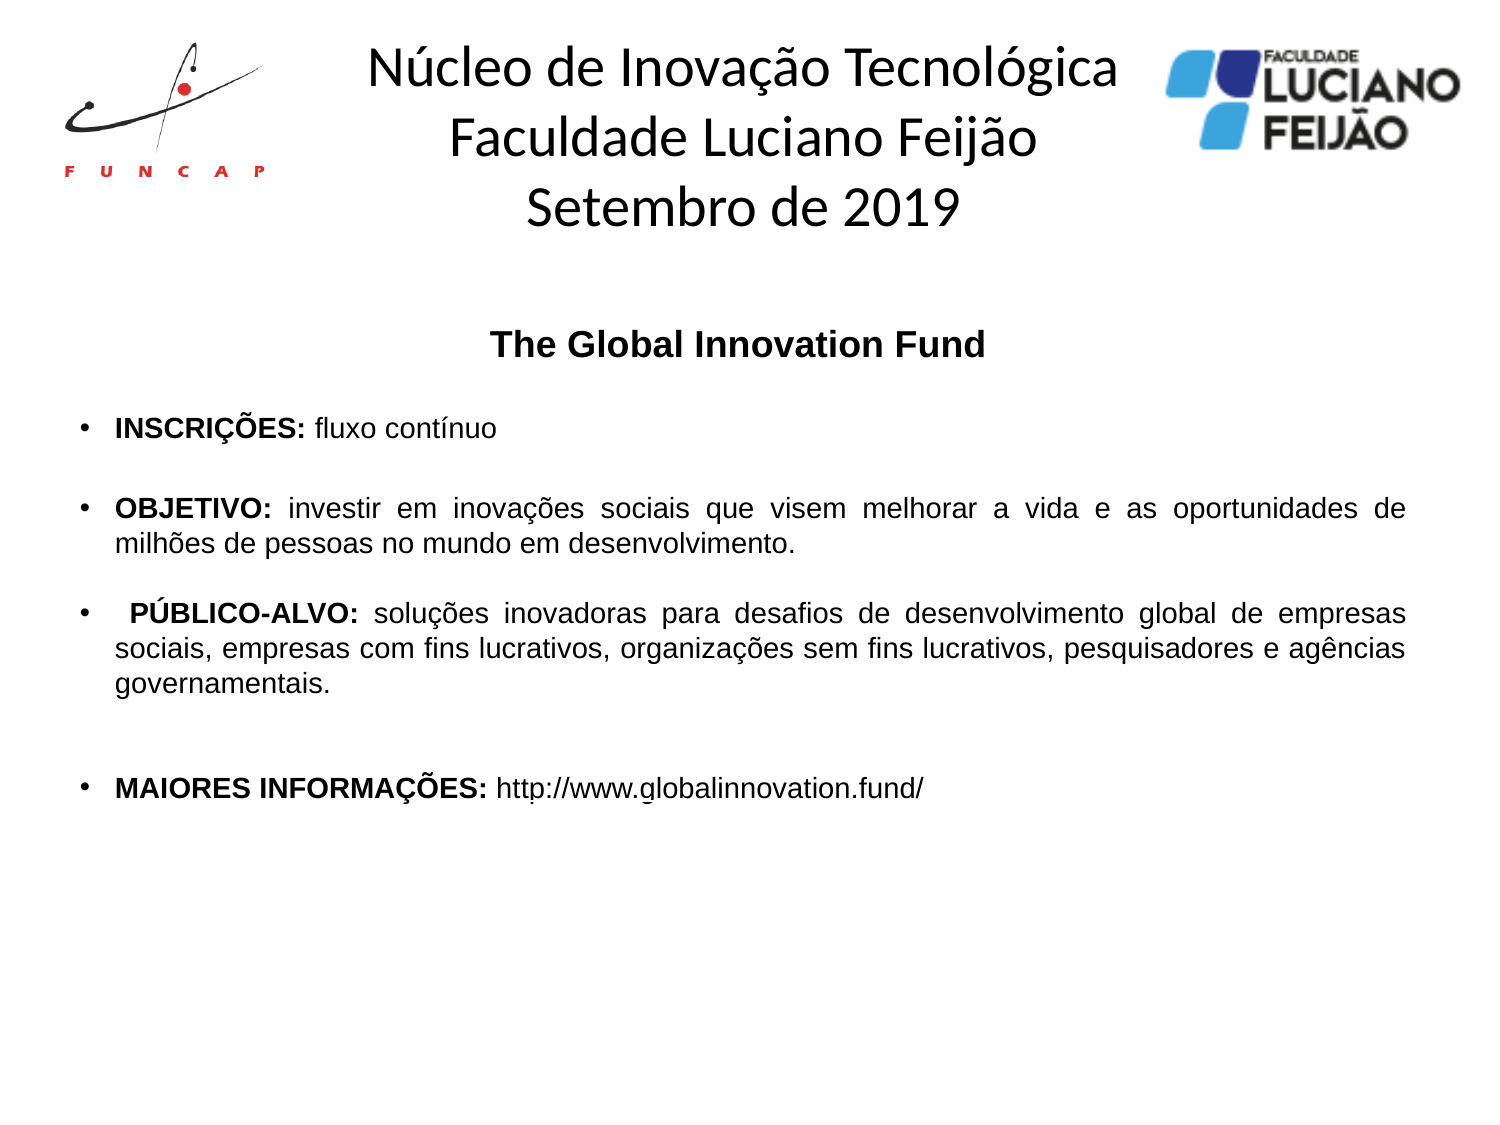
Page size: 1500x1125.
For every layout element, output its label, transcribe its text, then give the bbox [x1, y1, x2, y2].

picture [1161, 44, 1465, 157]
picture [64, 42, 266, 178]
text_box The Global Innovation Fund INSCRIÇÕES: fluxo contínuo OBJETIVO: investir em inovações sociais que visem melhorar a vida e as oportunidades de milhões de pessoas no mundo em desenvolvimento. PÚBLICO-ALVO: soluções inovadoras para desafios de desenvolvimento global de empresas sociais, empresas com fins lucrativos, organizações sem fins lucrativos, pesquisadores e agências governamentais. MAIORES INFORMAÇÕES: http://www.globalinnovation.fund/ [64, 267, 1423, 1047]
text_box Núcleo de Inovação Tecnológica Faculdade Luciano Feijão Setembro de 2019 [75, 45, 1413, 221]
